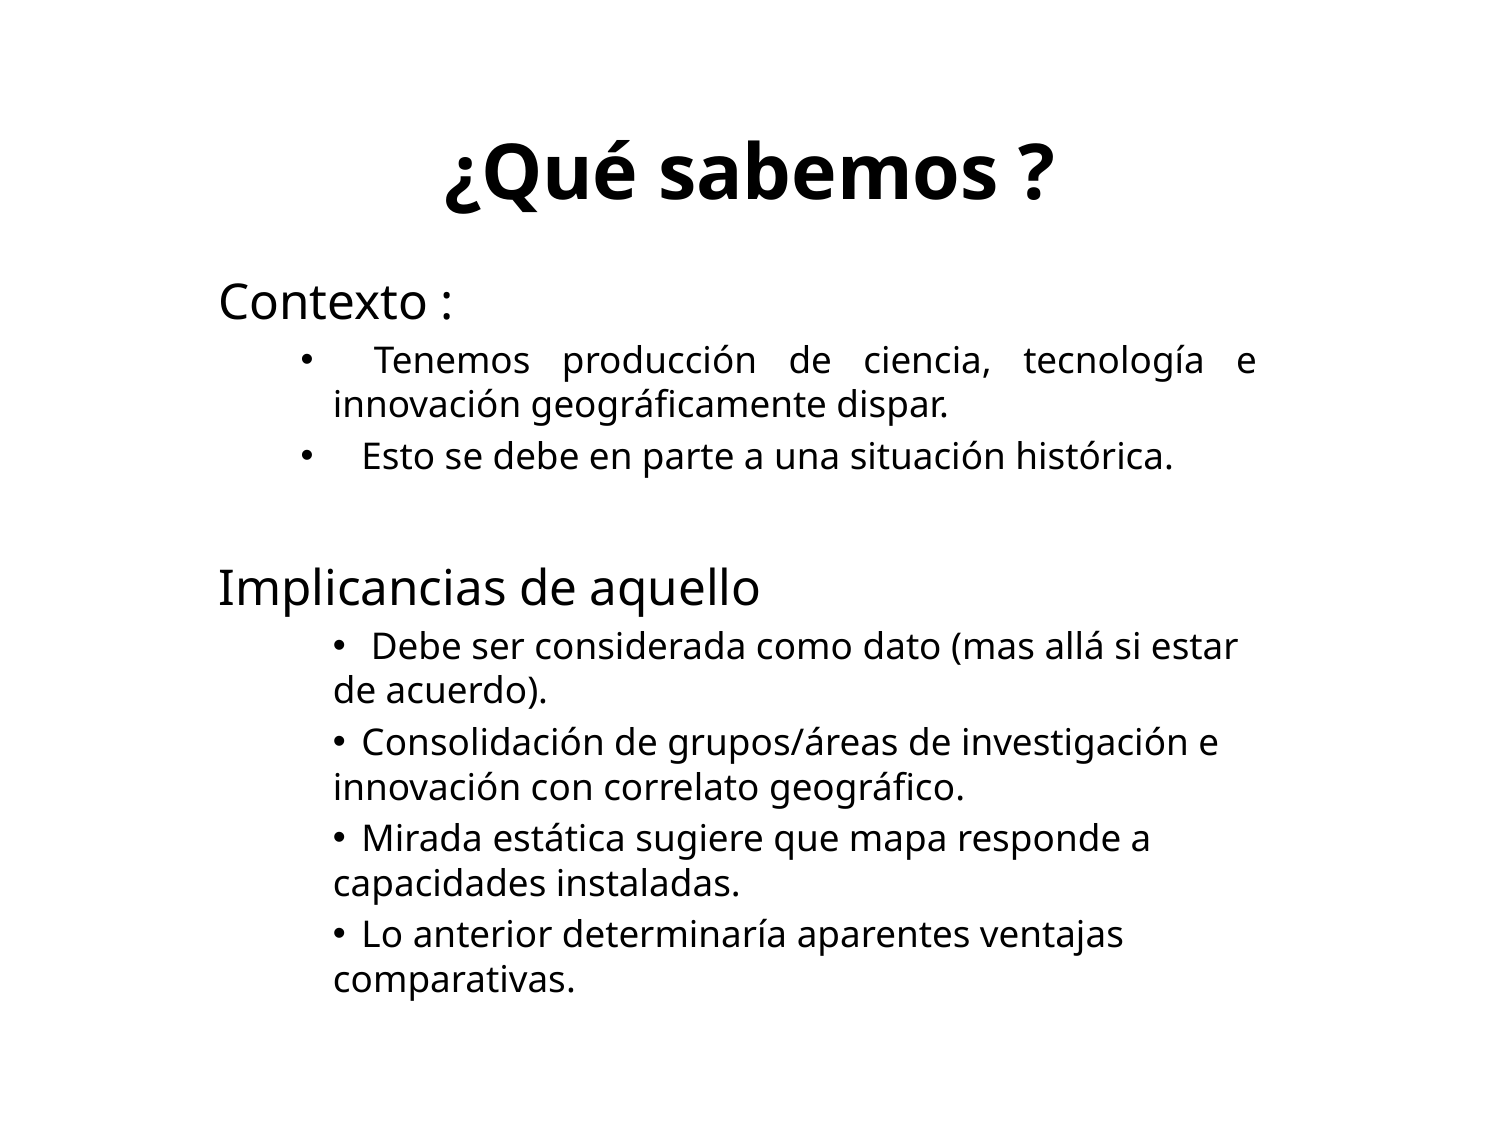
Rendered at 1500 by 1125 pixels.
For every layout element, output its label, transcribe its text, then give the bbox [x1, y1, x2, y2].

title ¿Qué sabemos ? [75, 75, 1425, 263]
list Contexto : Tenemos producción de ciencia, tecnología e innovación geográficamente dispar. Esto se debe en parte a una situación histórica. Implicancias de aquello Debe ser considerada como dato (mas allá si estar de acuerdo). Consolidación de grupos/áreas de investigación e innovación con correlato geográfico. Mirada estática sugiere que mapa responde a capacidades instaladas. Lo anterior determinaría aparentes ventajas comparativas. [203, 262, 1274, 1011]
